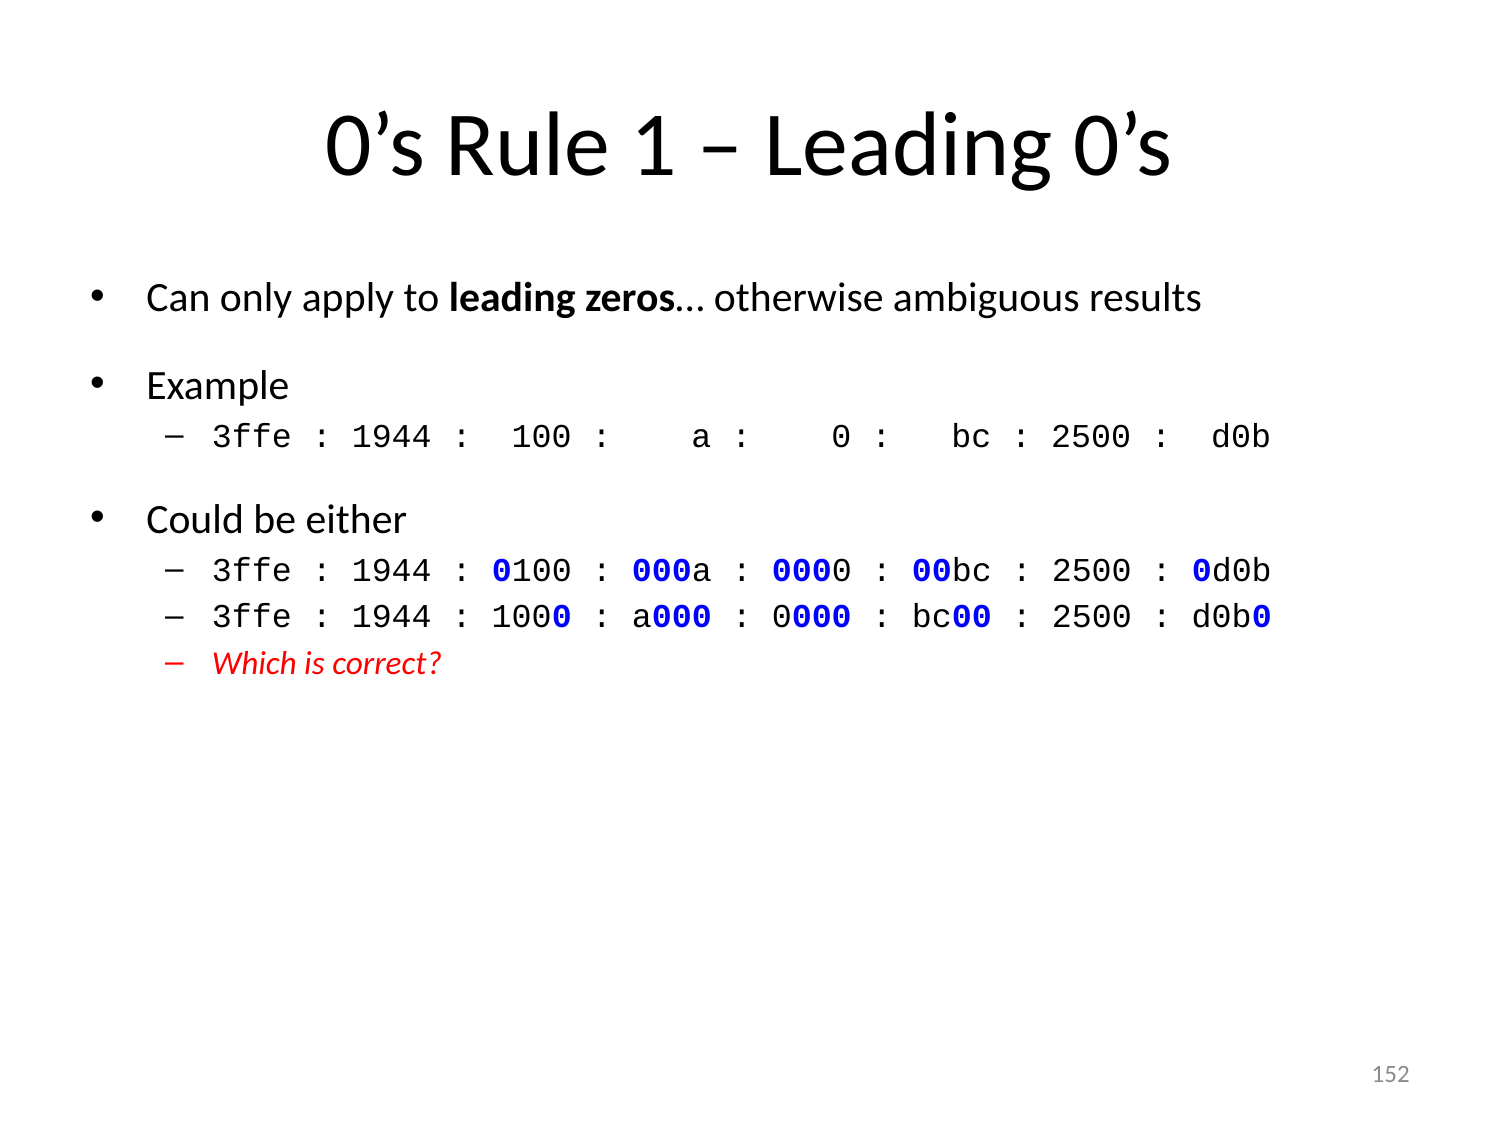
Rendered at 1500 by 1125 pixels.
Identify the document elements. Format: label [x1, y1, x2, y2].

list [75, 262, 1425, 1005]
slide_number [1074, 1042, 1425, 1103]
title [75, 45, 1425, 233]
